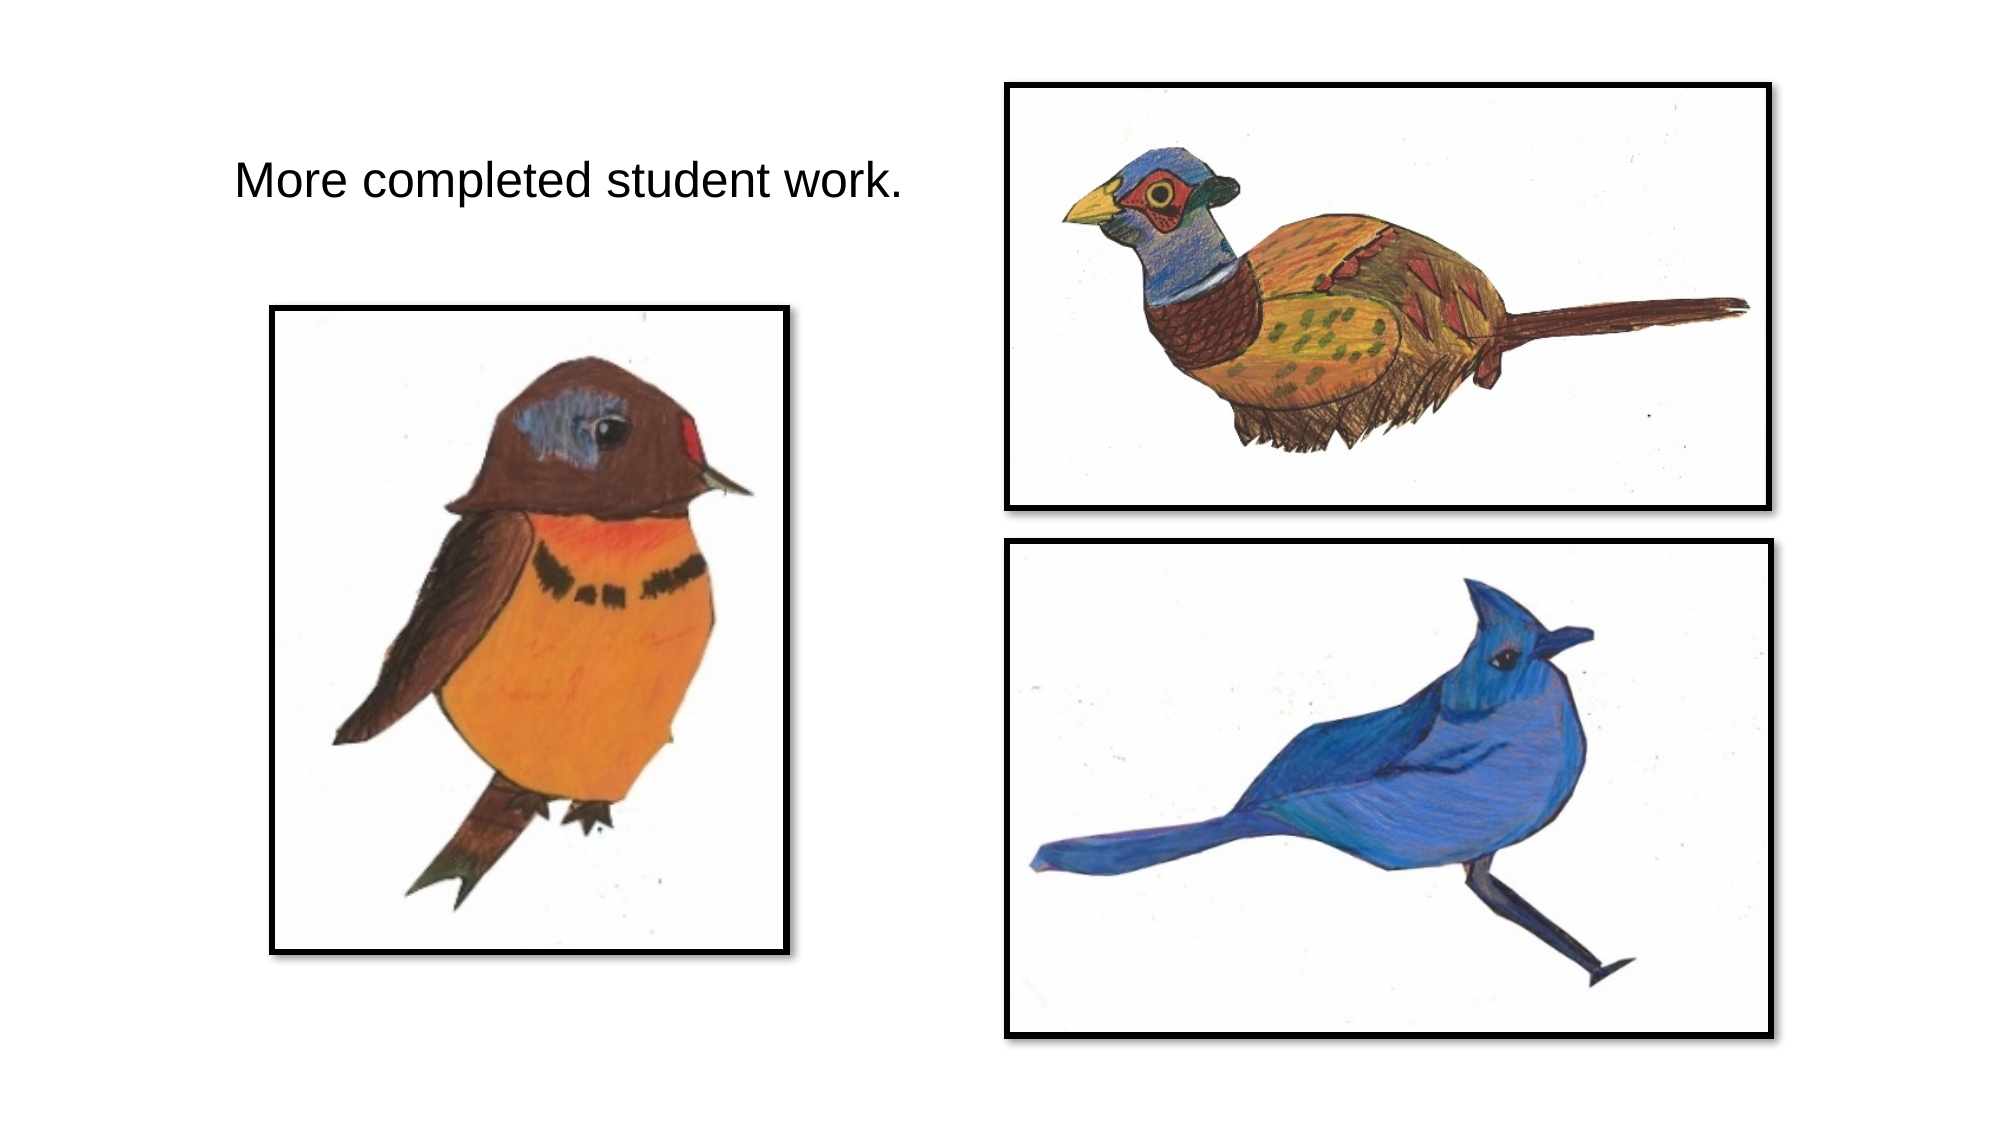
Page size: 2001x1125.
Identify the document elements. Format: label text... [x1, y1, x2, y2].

picture [1009, 87, 1766, 505]
title More completed student work. [219, 87, 928, 276]
picture [275, 310, 784, 949]
picture [1009, 544, 1769, 1033]
